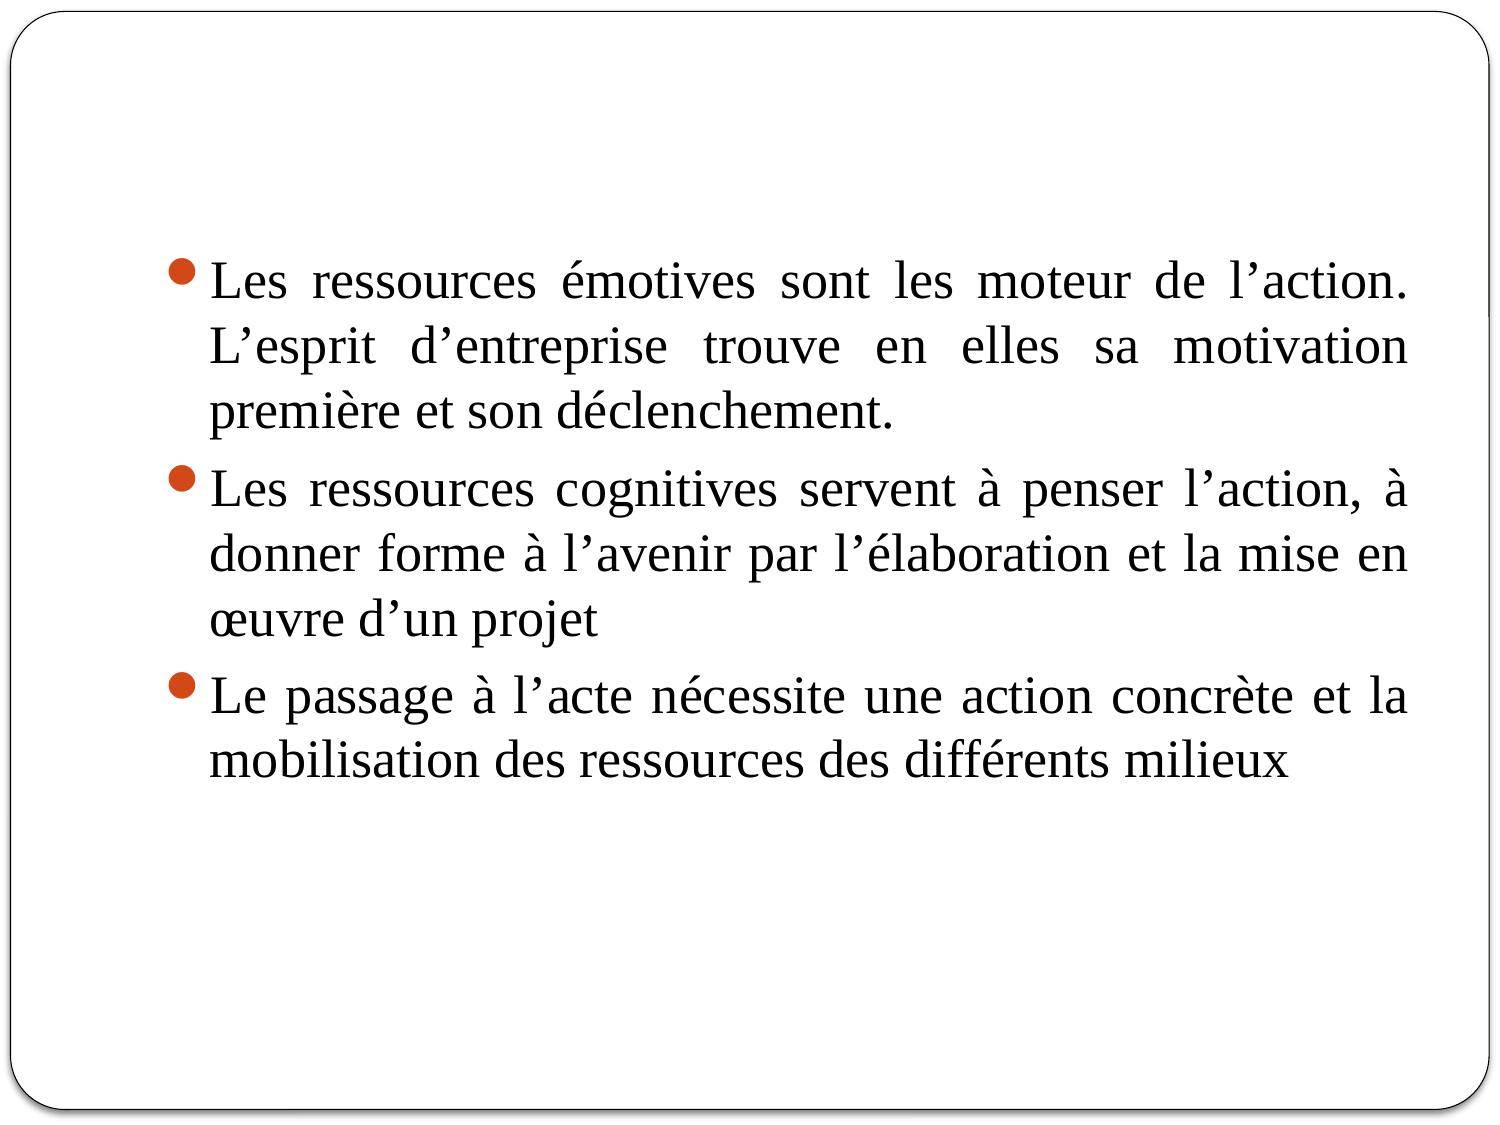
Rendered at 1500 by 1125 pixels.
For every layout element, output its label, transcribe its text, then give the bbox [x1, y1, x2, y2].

list Les ressources émotives sont les moteur de l’action. L’esprit d’entreprise trouve en elles sa motivation première et son déclenchement. Les ressources cognitives servent à penser l’action, à donner forme à l’avenir par l’élaboration et la mise en œuvre d’un projet Le passage à l’acte nécessite une action concrète et la mobilisation des ressources des différents milieux [150, 237, 1425, 988]
